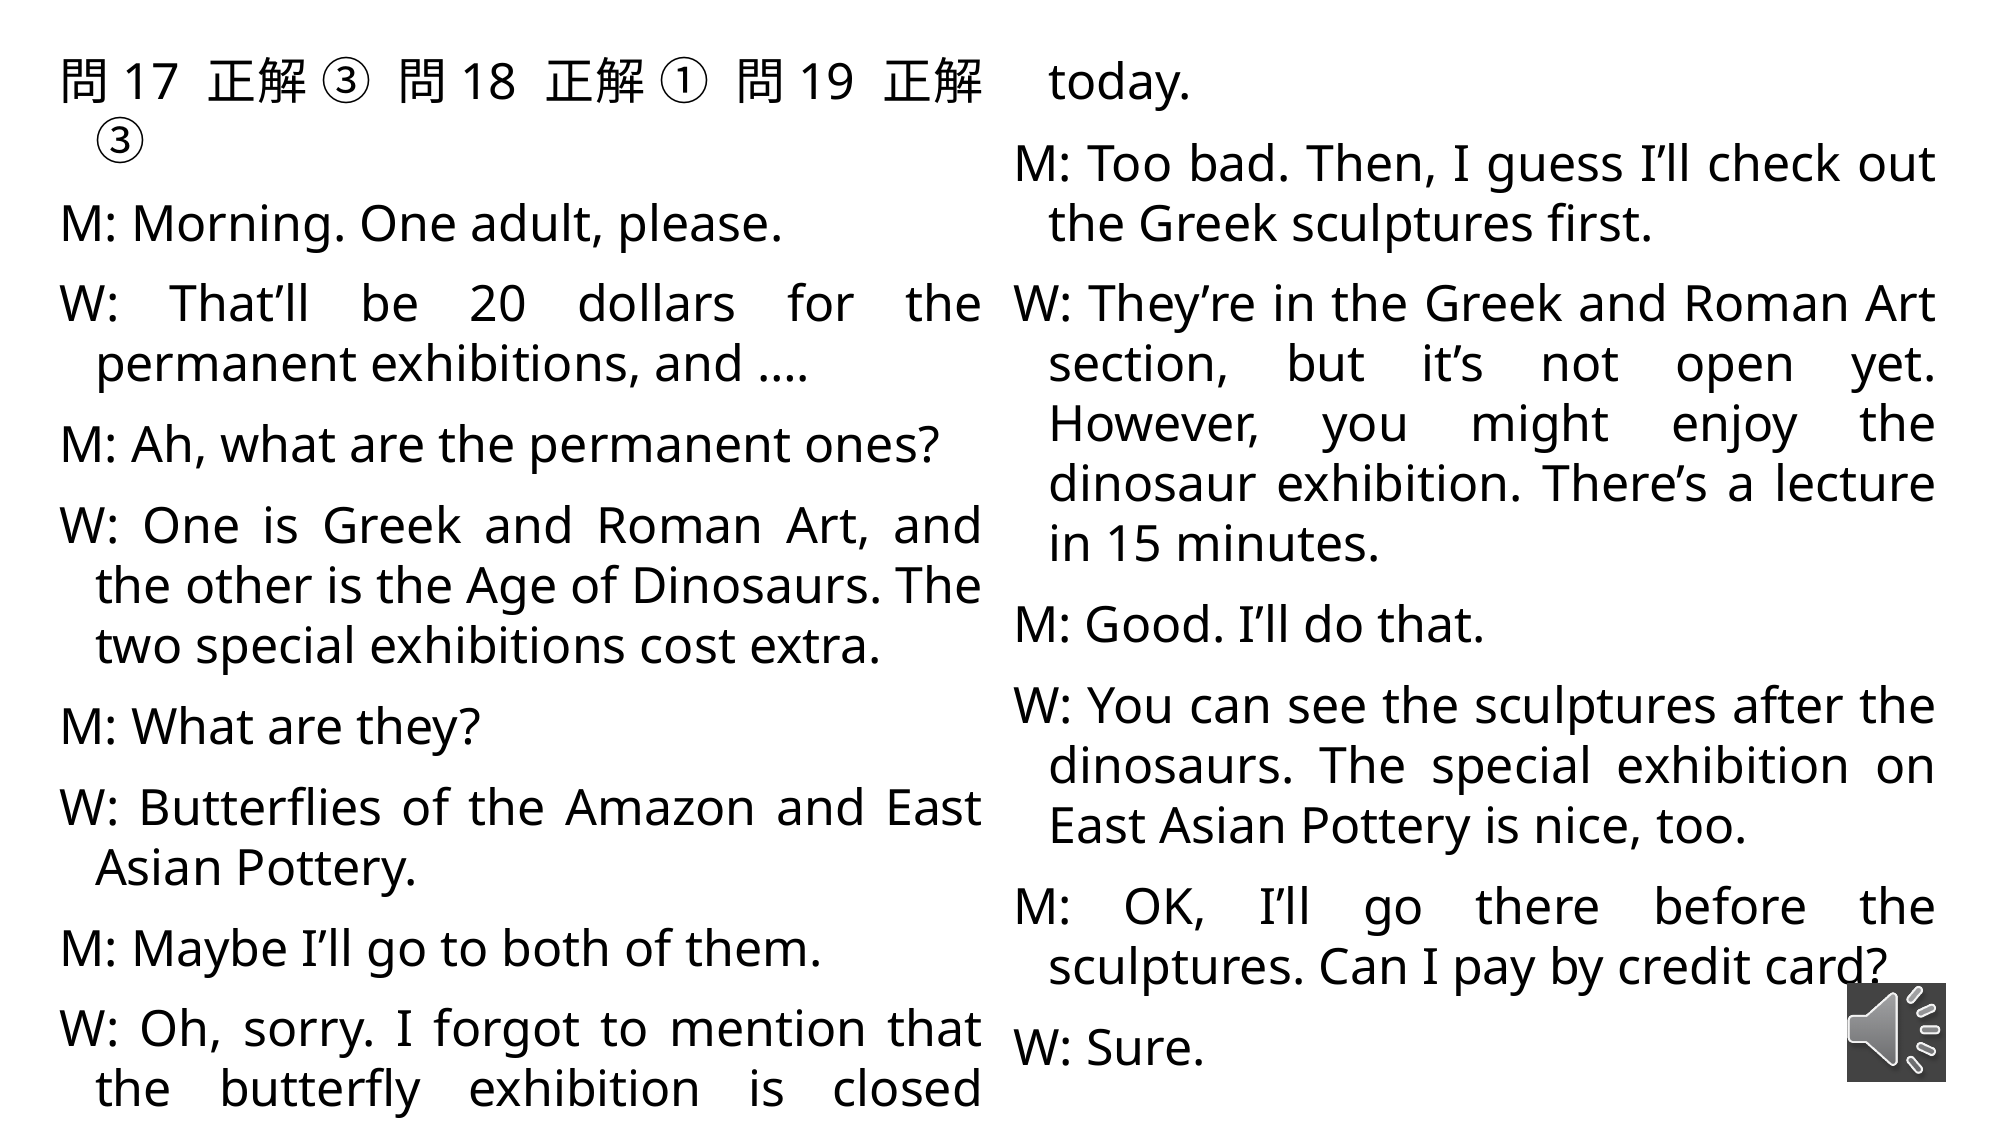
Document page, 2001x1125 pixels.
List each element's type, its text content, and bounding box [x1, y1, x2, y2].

picture [1846, 982, 1947, 1083]
list 問17 正解 ③ 問18 正解 ① 問19 正解 ③ M: Morning. One adult, please. W: That’ll be 20 dollars for the permanent exhibitions, and …. M: Ah, what are the permanent ones? W: One is Greek and Roman Art, and the other is the Age of Dinosaurs. The two special exhibitions cost extra. M: What are they? W: Butterflies of the Amazon and East Asian Pottery. M: Maybe I’ll go to both of them. W: Oh, sorry. I forgot to mention that the butterfly exhibition is closed today. M: Too bad. Then, I guess I’ll check out the Greek sculptures first. W: They’re in the Greek and Roman Art section, but it’s not open yet. However, you might enjoy the dinosaur exhibition. There’s a lecture in 15 minutes. M: Good. I’ll do that. W: You can see the sculptures after the dinosaurs. The special exhibition on East Asian Pottery is nice, too. M: OK, I’ll go there before the sculptures. Can I pay by credit card? W: Sure. [44, 42, 1952, 1044]
